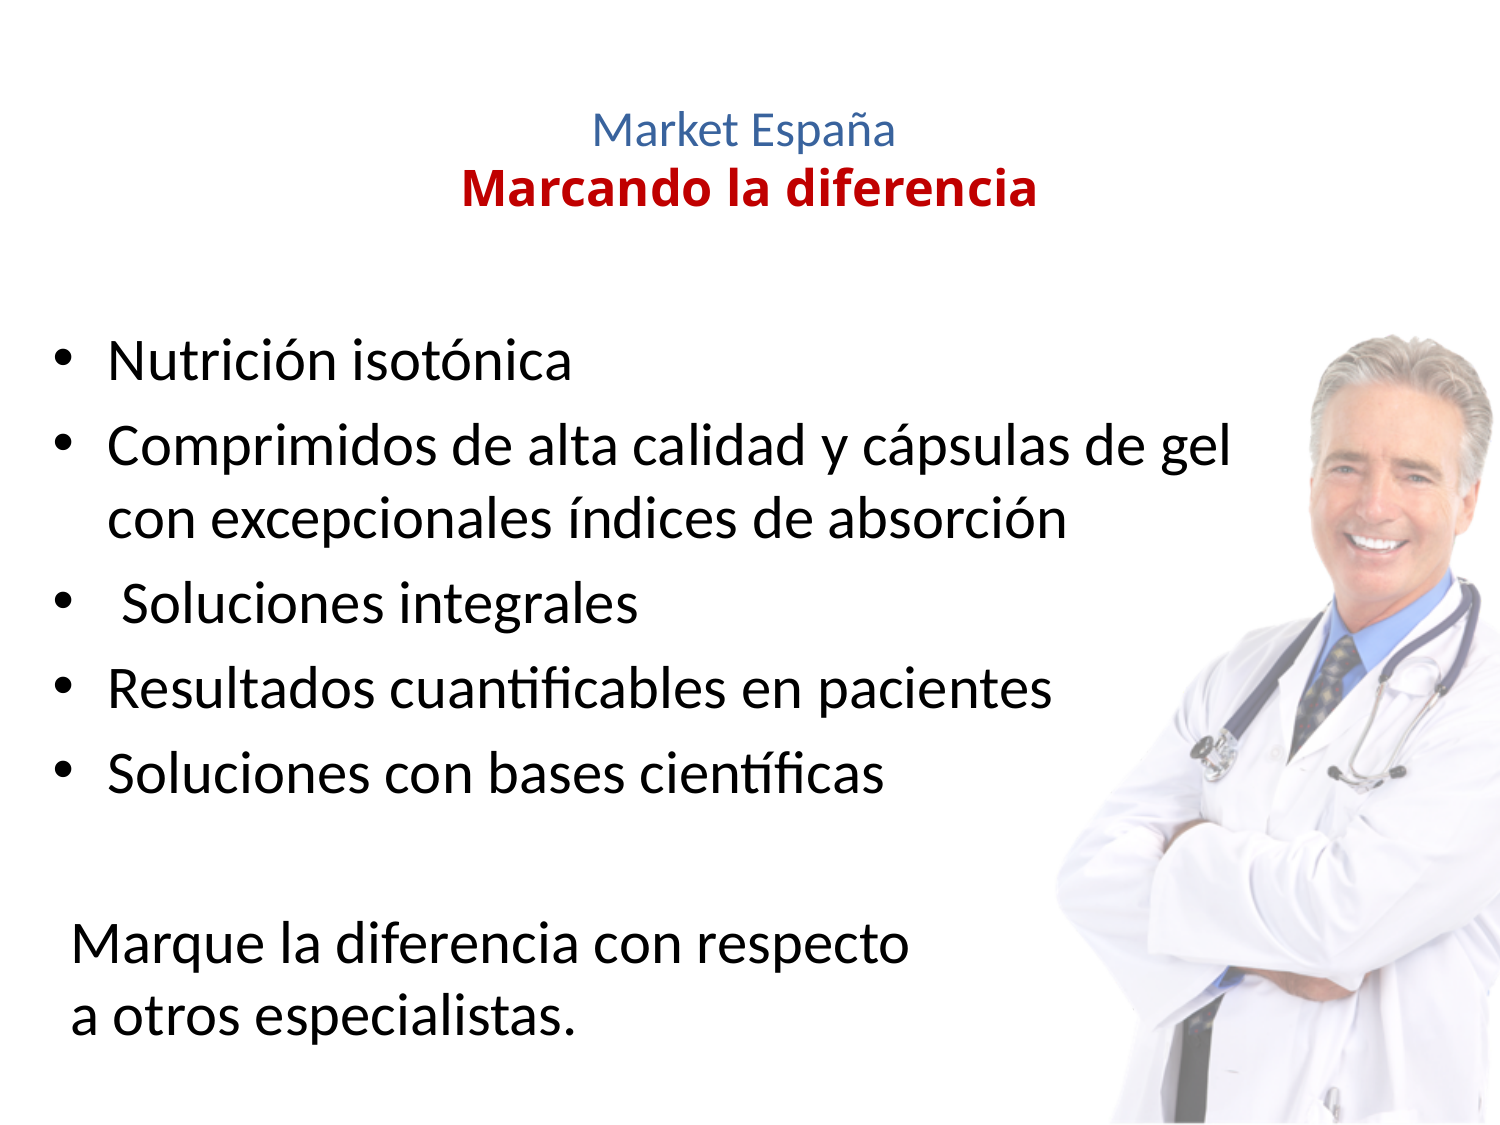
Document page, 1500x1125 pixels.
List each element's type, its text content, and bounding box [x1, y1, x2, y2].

title Market España Marcando la diferencia [24, 87, 1475, 225]
list Nutrición isotónica Comprimidos de alta calidad y cápsulas de gel con excepcionales índices de absorción Soluciones integrales Resultados cuantificables en pacientes Soluciones con bases científicas Marque la diferencia con respecto a otros especialistas. [37, 312, 997, 1063]
picture [999, 311, 1500, 1125]
